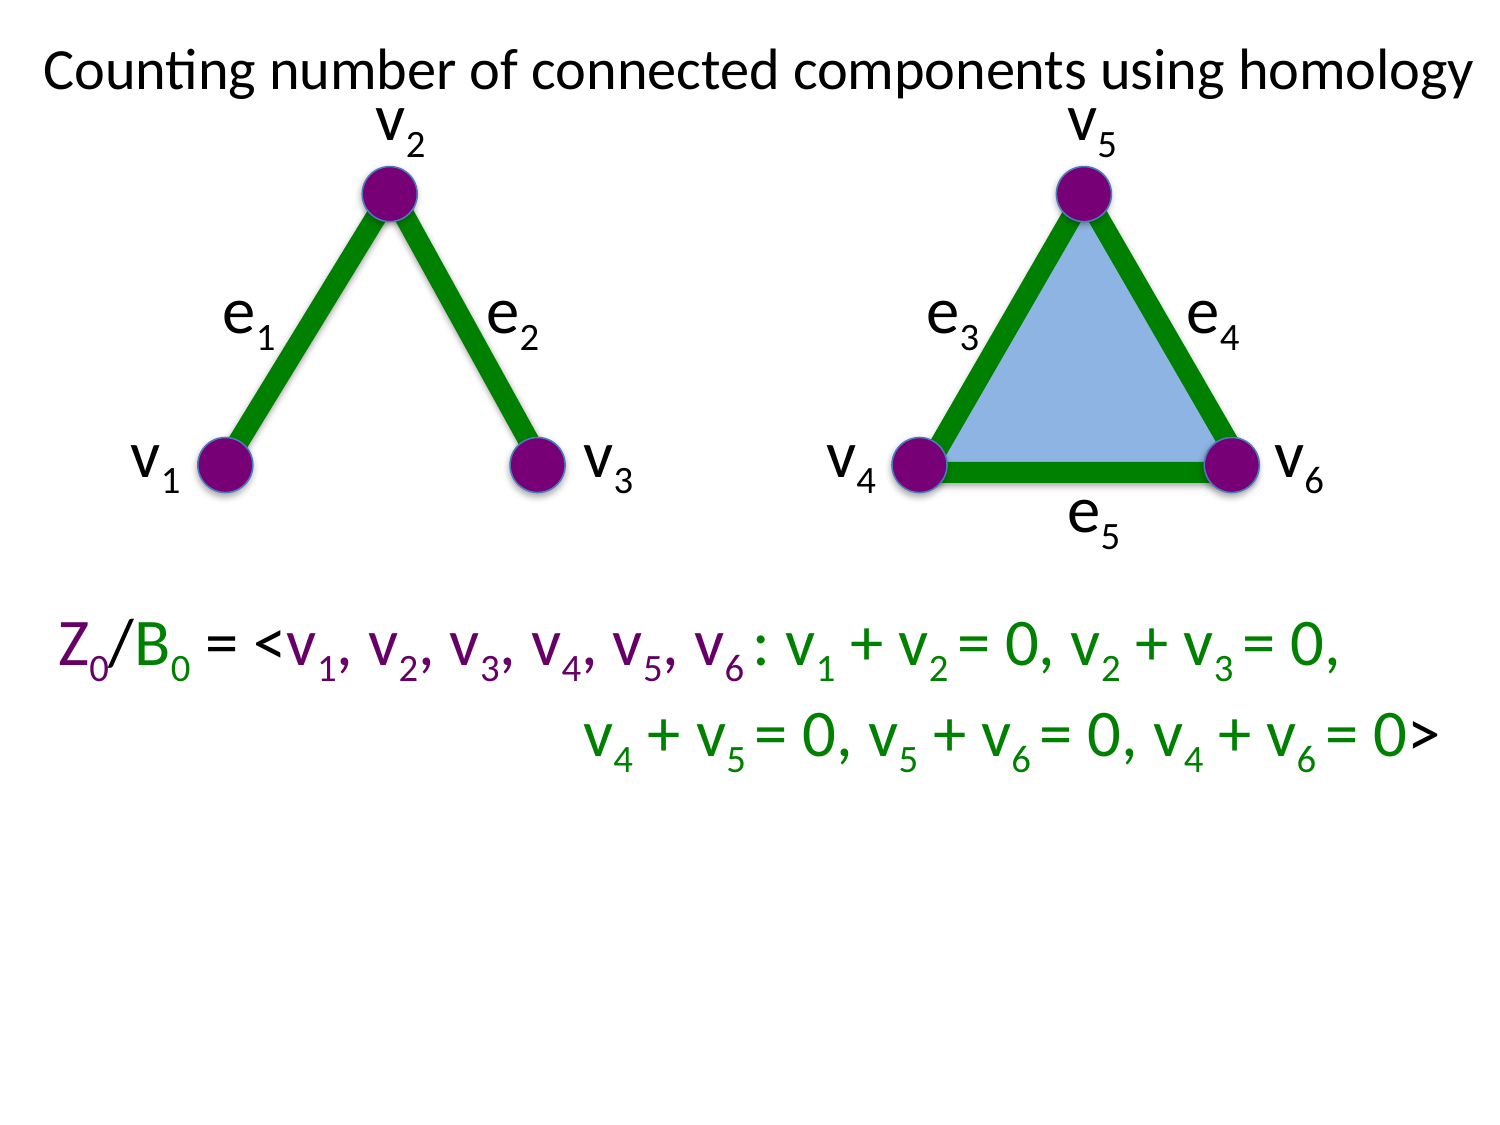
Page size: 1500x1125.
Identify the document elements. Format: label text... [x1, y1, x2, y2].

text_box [811, 66, 1367, 555]
text_box Z0/B0 = <v1, v2, v3, v4, v5, v6 : v1 + v2 = 0, v2 + v3 = 0, v4 + v5 = 0, v5 + v6 = 0, v4 + v6 = 0> [43, 590, 1500, 788]
text_box Counting number of connected components using homology [18, 24, 1500, 109]
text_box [115, 66, 676, 500]
